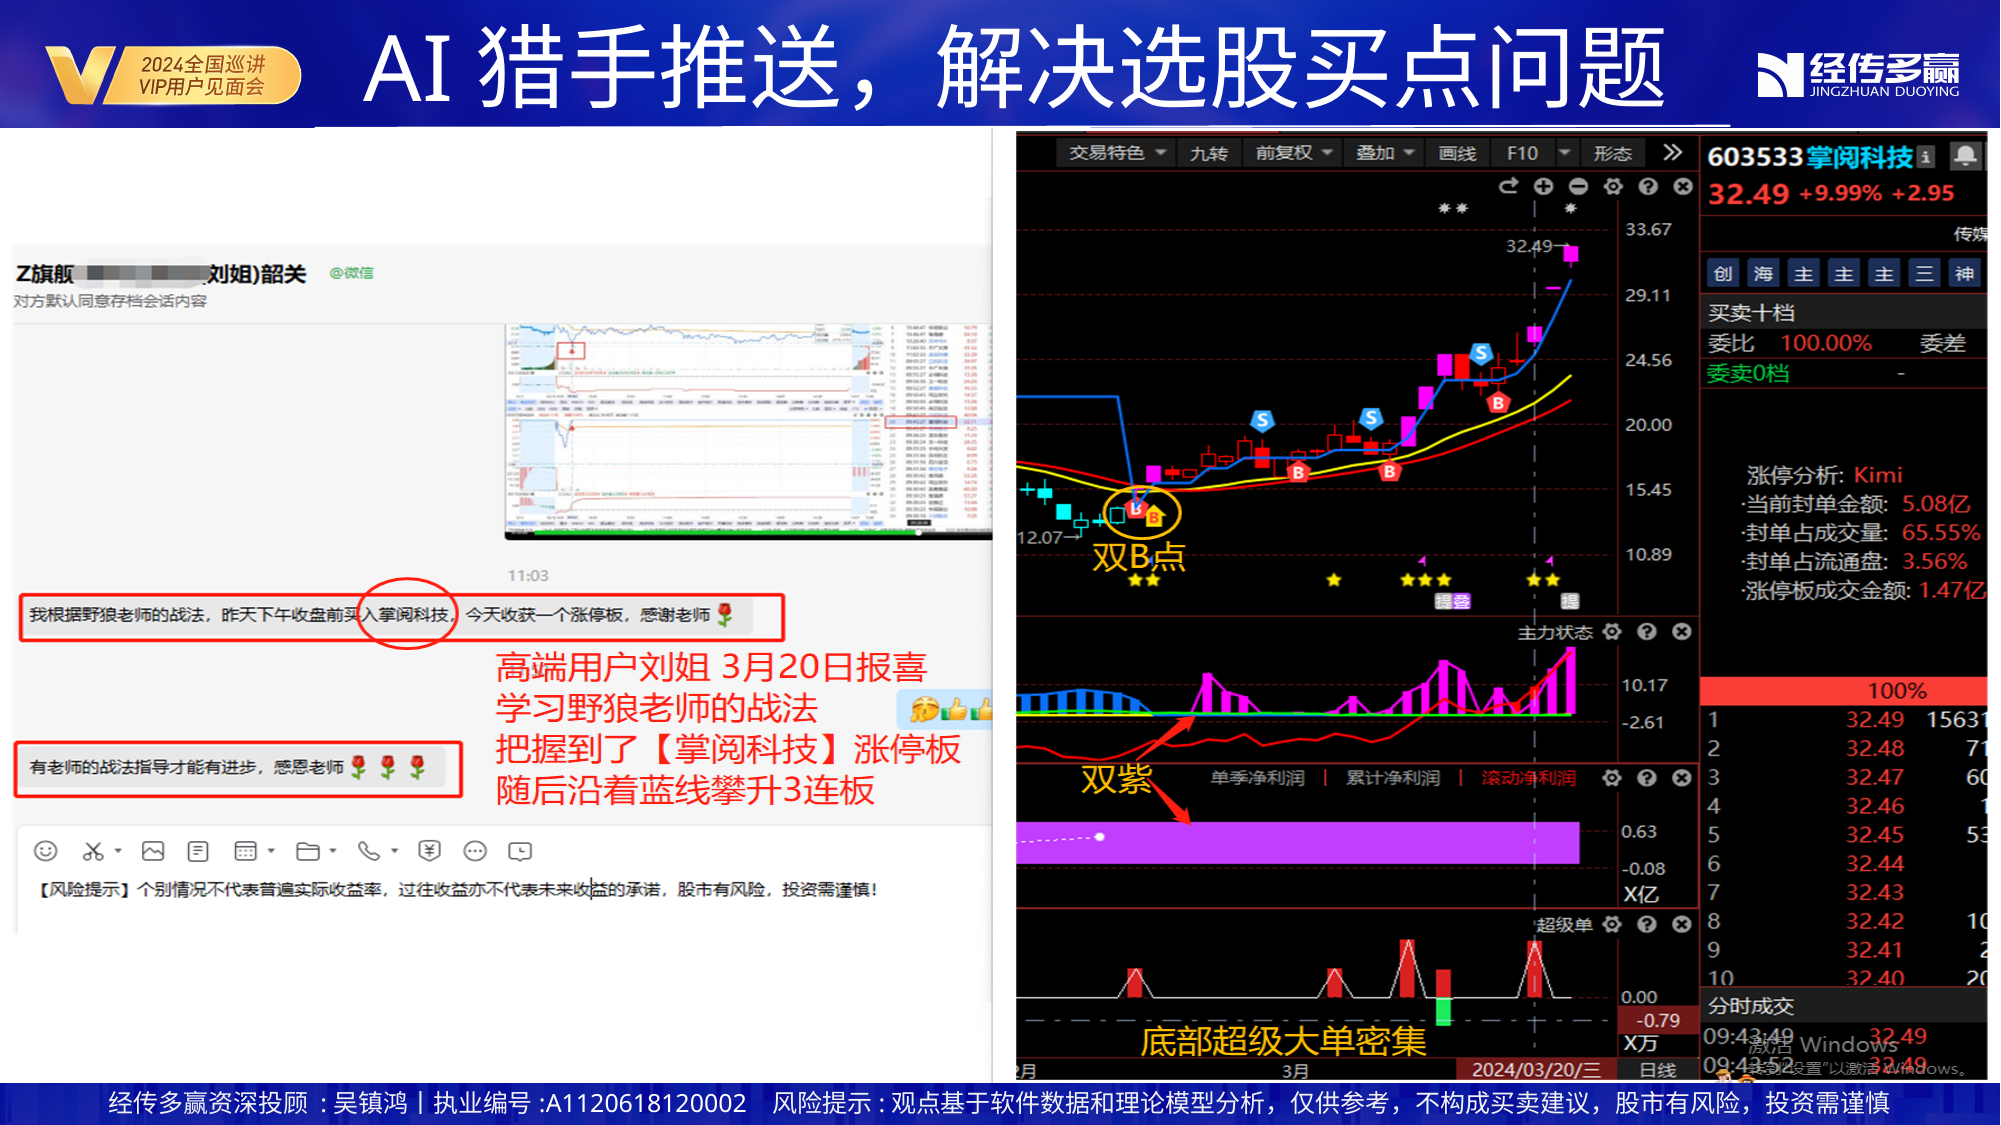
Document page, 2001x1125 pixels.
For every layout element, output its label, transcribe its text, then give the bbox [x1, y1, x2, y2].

picture [0, 0, 2000, 1125]
text_box AI猎手推送，解决选股买点问题 [346, 2, 1686, 128]
